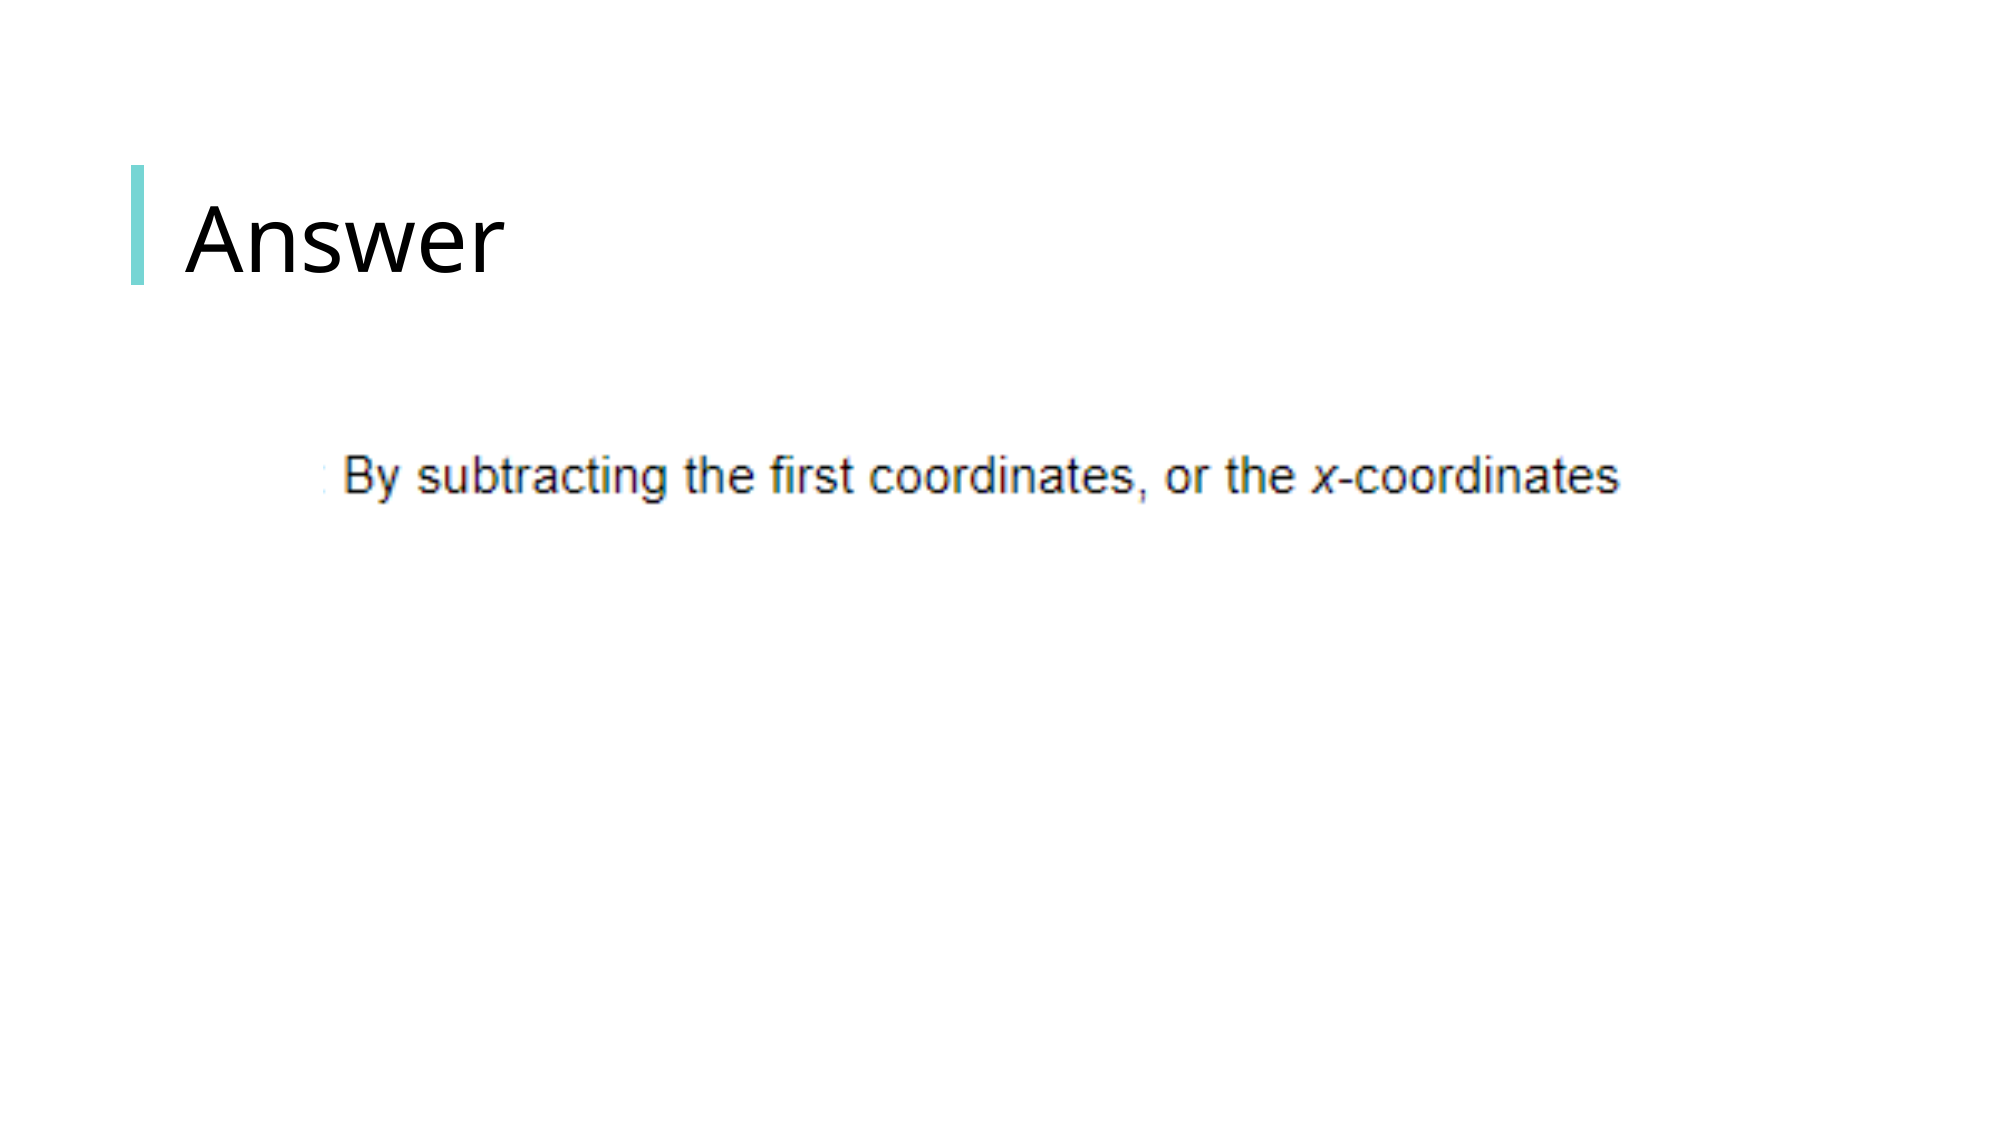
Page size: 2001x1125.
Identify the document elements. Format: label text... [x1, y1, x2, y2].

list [323, 368, 1792, 566]
title Answer [170, 118, 1385, 369]
